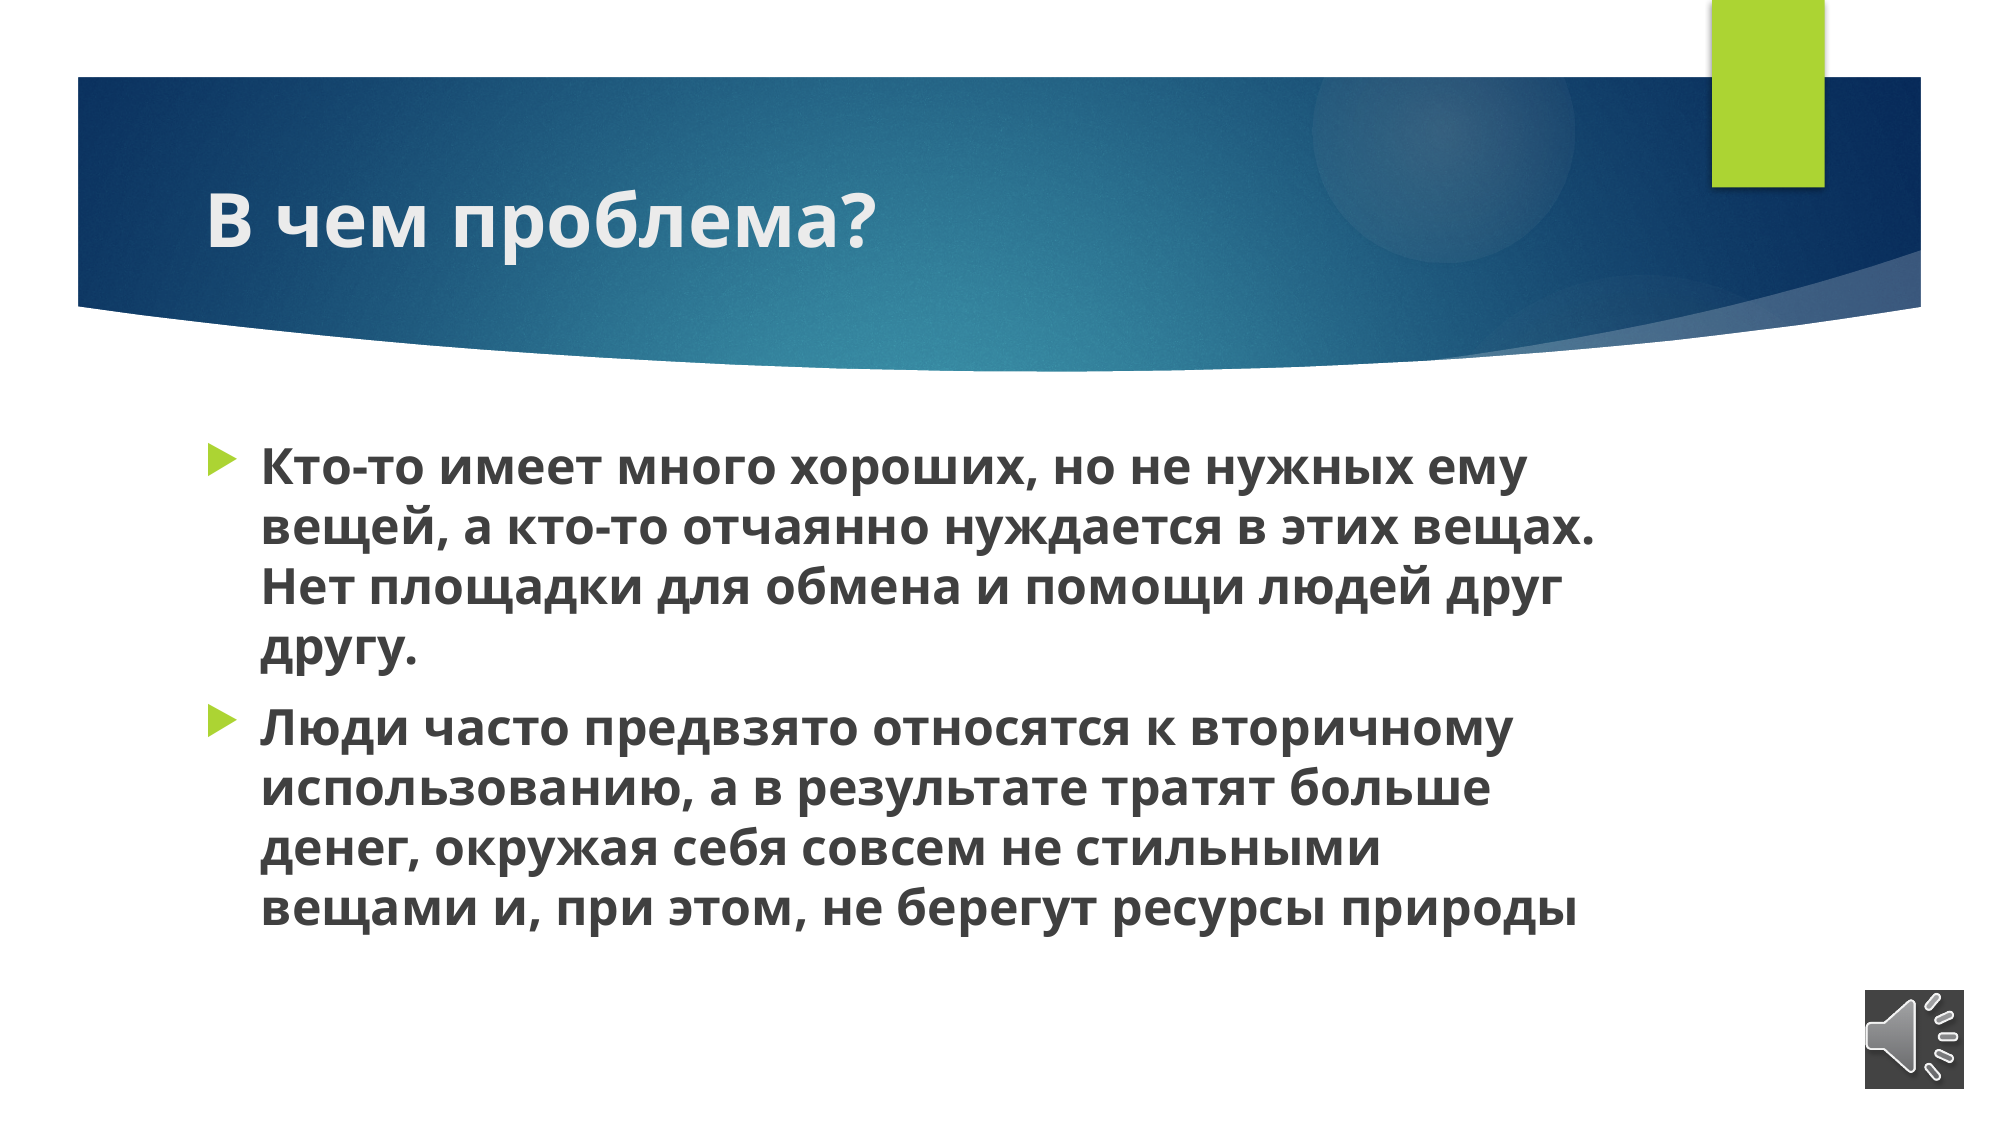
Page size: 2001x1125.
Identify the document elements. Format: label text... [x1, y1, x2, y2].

picture [1864, 989, 1965, 1090]
list Кто-то имеет много хороших, но не нужных ему вещей, а кто-то отчаянно нуждается в этих вещах. Нет площадки для обмена и помощи людей друг другу. Люди часто предвзято относятся к вторичному использованию, а в результате тратят больше денег, окружая себя совсем не стильными вещами и, при этом, не берегут ресурсы природы [189, 427, 1627, 988]
title В чем проблема? [189, 159, 1627, 276]
